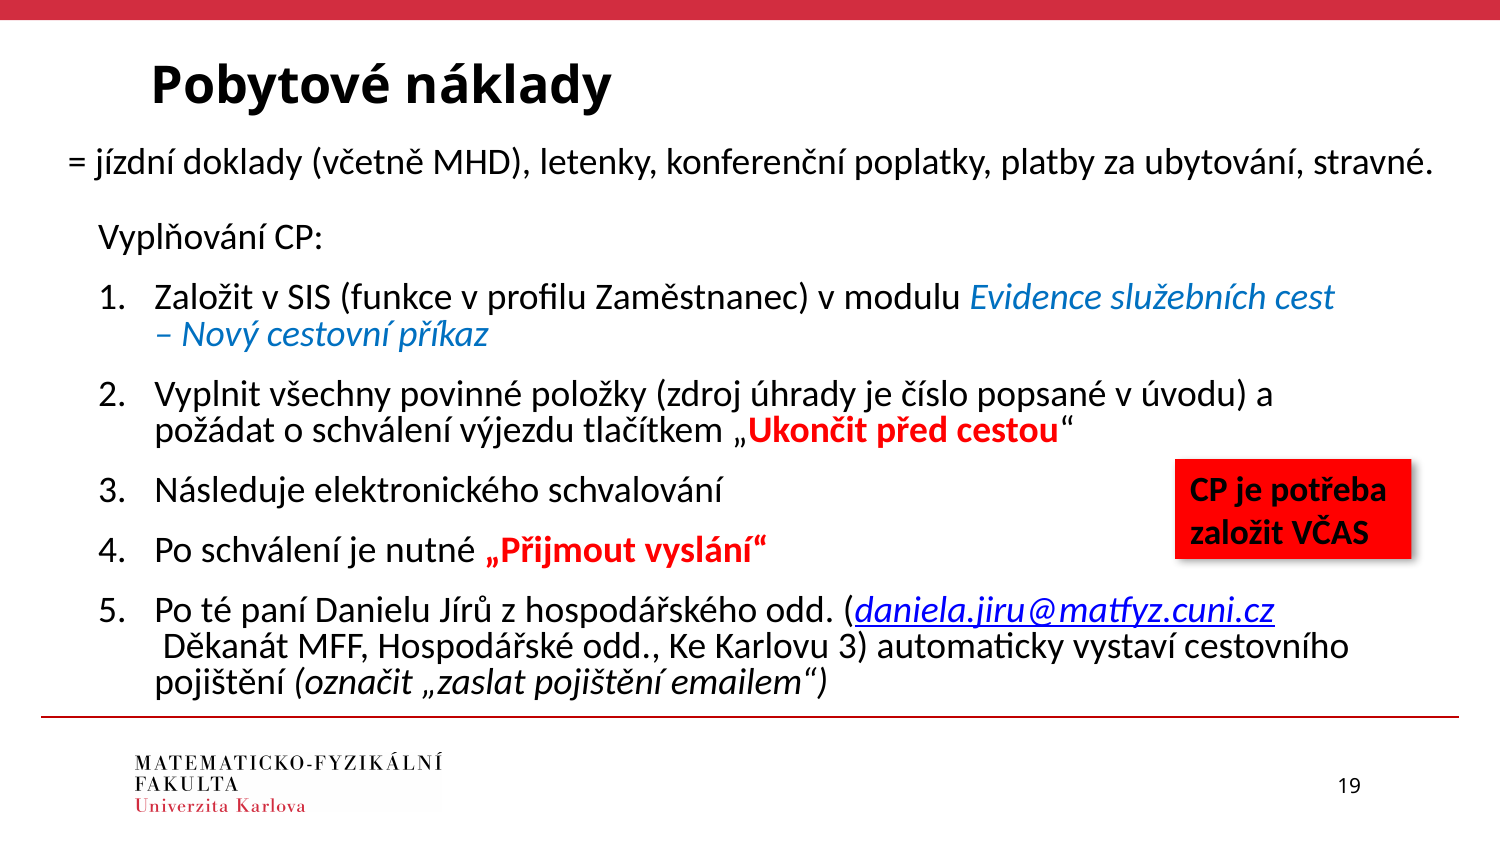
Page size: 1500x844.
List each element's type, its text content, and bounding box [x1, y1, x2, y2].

picture [135, 752, 442, 812]
list Vyplňování CP: Založit v SIS (funkce v profilu Zaměstnanec) v modulu Evidence služebních cest – Nový cestovní příkaz Vyplnit všechny povinné položky (zdroj úhrady je číslo popsané v úvodu) a požádat o schválení výjezdu tlačítkem „Ukončit před cestou“ Následuje elektronického schvalování Po schválení je nutné „Přijmout vyslání“ Po té paní Danielu Jírů z hospodářského odd. (daniela.jiru@matfyz.cuni.cz Děkanát MFF, Hospodářské odd., Ke Karlovu 3) automaticky vystaví cestovního pojištění (označit „zaslat pojištění emailem“) [83, 201, 1371, 710]
list Pobytové náklady [135, 43, 1388, 126]
slide_number 19 [1026, 764, 1377, 810]
text_box CP je potřeba založit VČAS [1175, 459, 1412, 559]
text_box = jízdní doklady (včetně MHD), letenky, konferenční poplatky, platby za ubytování, stravné. [53, 126, 1500, 190]
